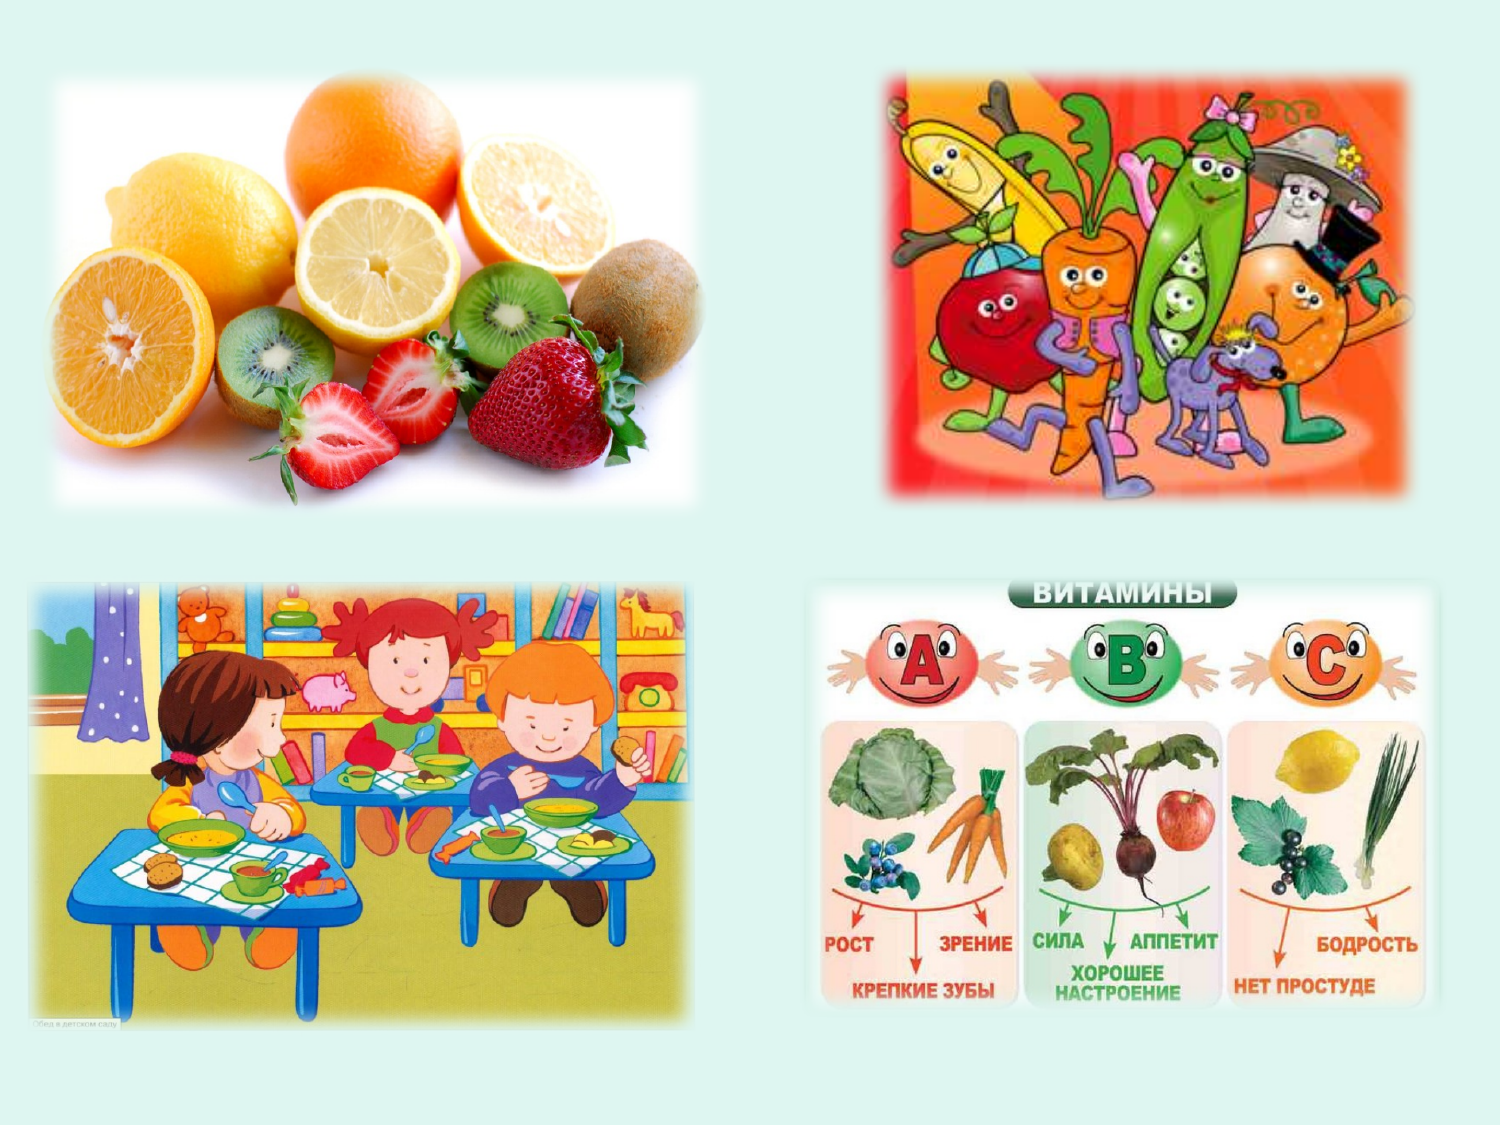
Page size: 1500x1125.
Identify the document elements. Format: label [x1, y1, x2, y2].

picture [18, 574, 702, 1038]
picture [871, 62, 1424, 513]
picture [37, 62, 714, 524]
picture [799, 574, 1447, 1019]
